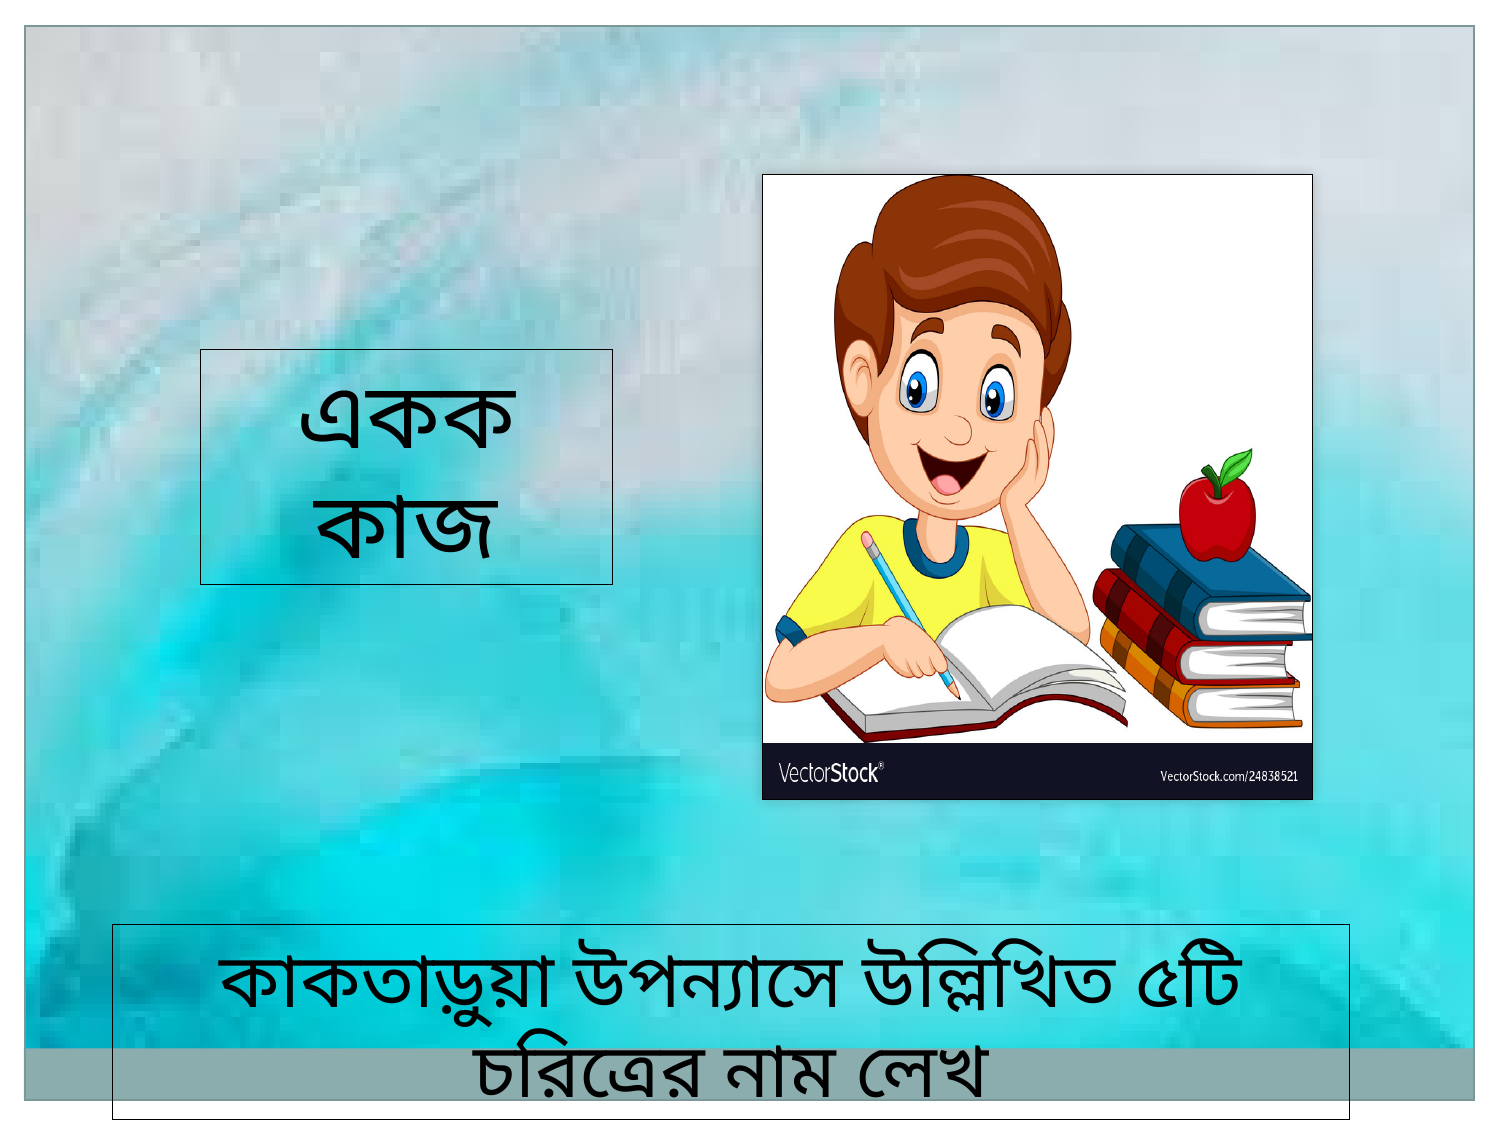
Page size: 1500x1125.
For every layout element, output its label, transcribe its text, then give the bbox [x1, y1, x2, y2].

text_box কাকতাড়ুয়া উপন্যাসে উল্লিখিত ৫টি চরিত্রের নাম লেখ [112, 924, 1350, 1120]
text_box একক কাজ [200, 349, 613, 585]
picture [26, 27, 1473, 1048]
